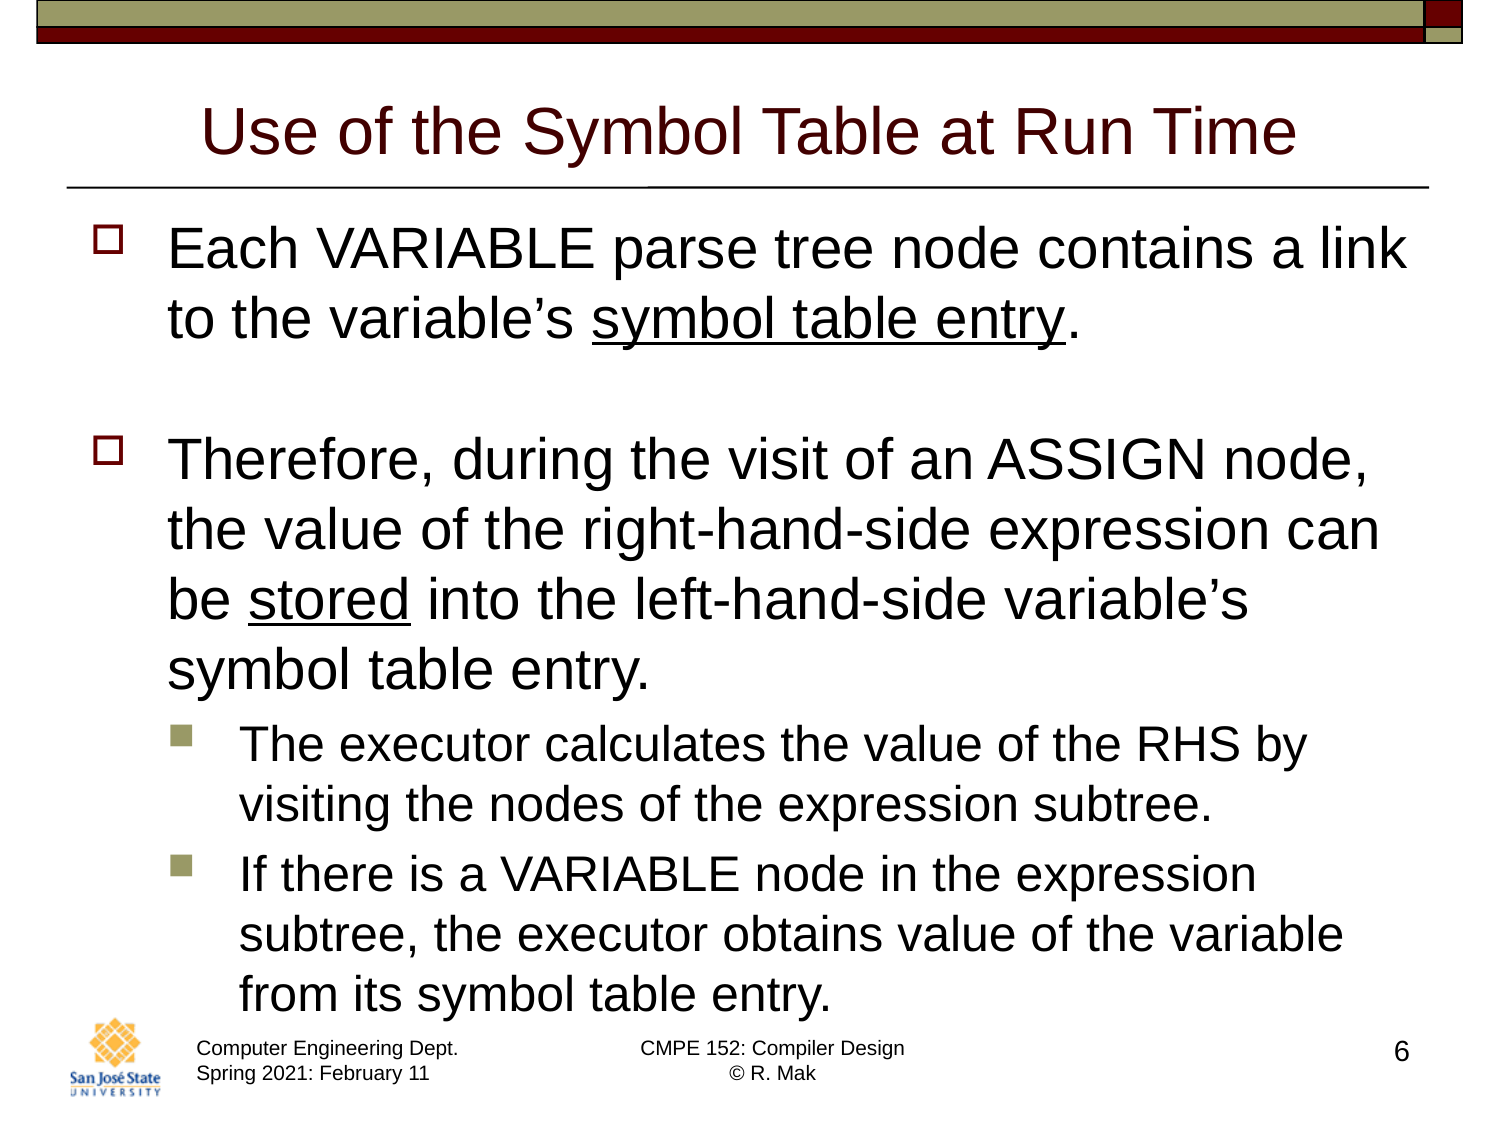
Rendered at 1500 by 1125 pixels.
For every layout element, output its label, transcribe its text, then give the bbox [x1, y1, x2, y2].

picture [60, 1012, 166, 1112]
title Use of the Symbol Table at Run Time [75, 67, 1425, 175]
list Each VARIABLE parse tree node contains a link to the variable’s symbol table entry. Therefore, during the visit of an ASSIGN node, the value of the right-hand-side expression can be stored into the left-hand-side variable’s symbol table entry. The executor calculates the value of the RHS by visiting the nodes of the expression subtree. If there is a VARIABLE node in the expression subtree, the executor obtains value of the variable from its symbol table entry. [75, 202, 1425, 1006]
slide_number 6 [1320, 1025, 1425, 1100]
